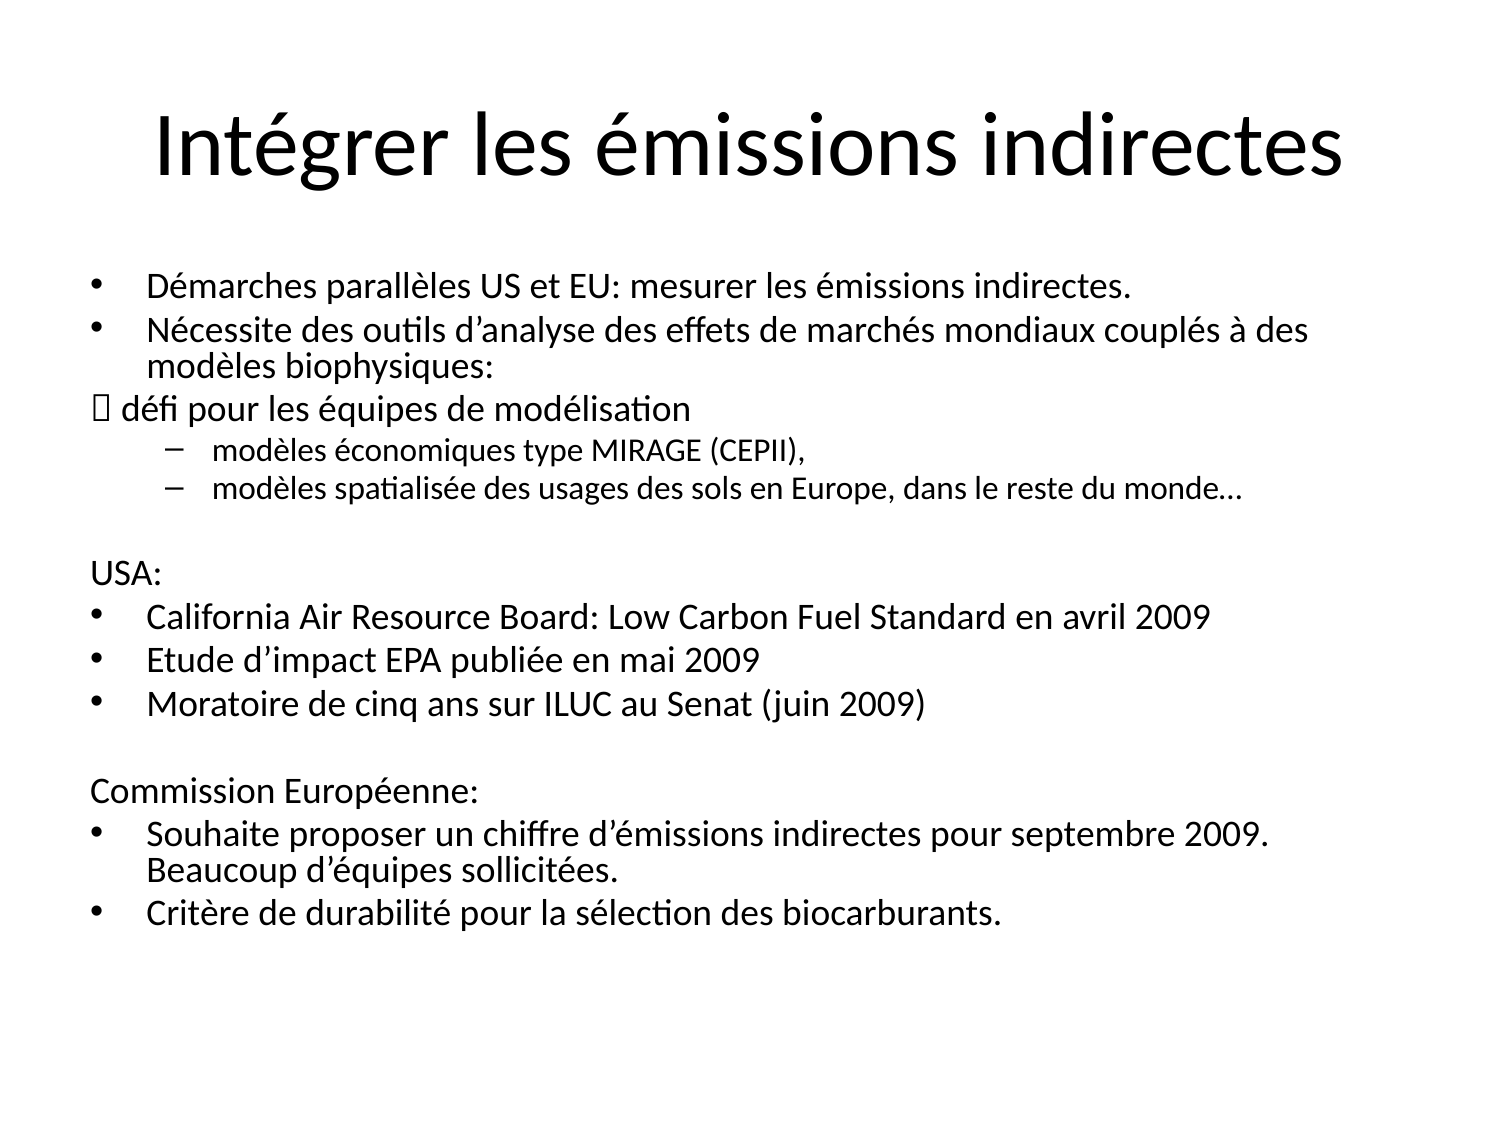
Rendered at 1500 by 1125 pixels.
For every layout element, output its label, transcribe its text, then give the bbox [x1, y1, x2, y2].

title Intégrer les émissions indirectes [75, 45, 1425, 233]
list Démarches parallèles US et EU: mesurer les émissions indirectes. Nécessite des outils d’analyse des effets de marchés mondiaux couplés à des modèles biophysiques:  défi pour les équipes de modélisation modèles économiques type MIRAGE (CEPII), modèles spatialisée des usages des sols en Europe, dans le reste du monde… USA: California Air Resource Board: Low Carbon Fuel Standard en avril 2009 Etude d’impact EPA publiée en mai 2009 Moratoire de cinq ans sur ILUC au Senat (juin 2009) Commission Européenne: Souhaite proposer un chiffre d’émissions indirectes pour septembre 2009. Beaucoup d’équipes sollicitées. Critère de durabilité pour la sélection des biocarburants. [75, 262, 1425, 1005]
